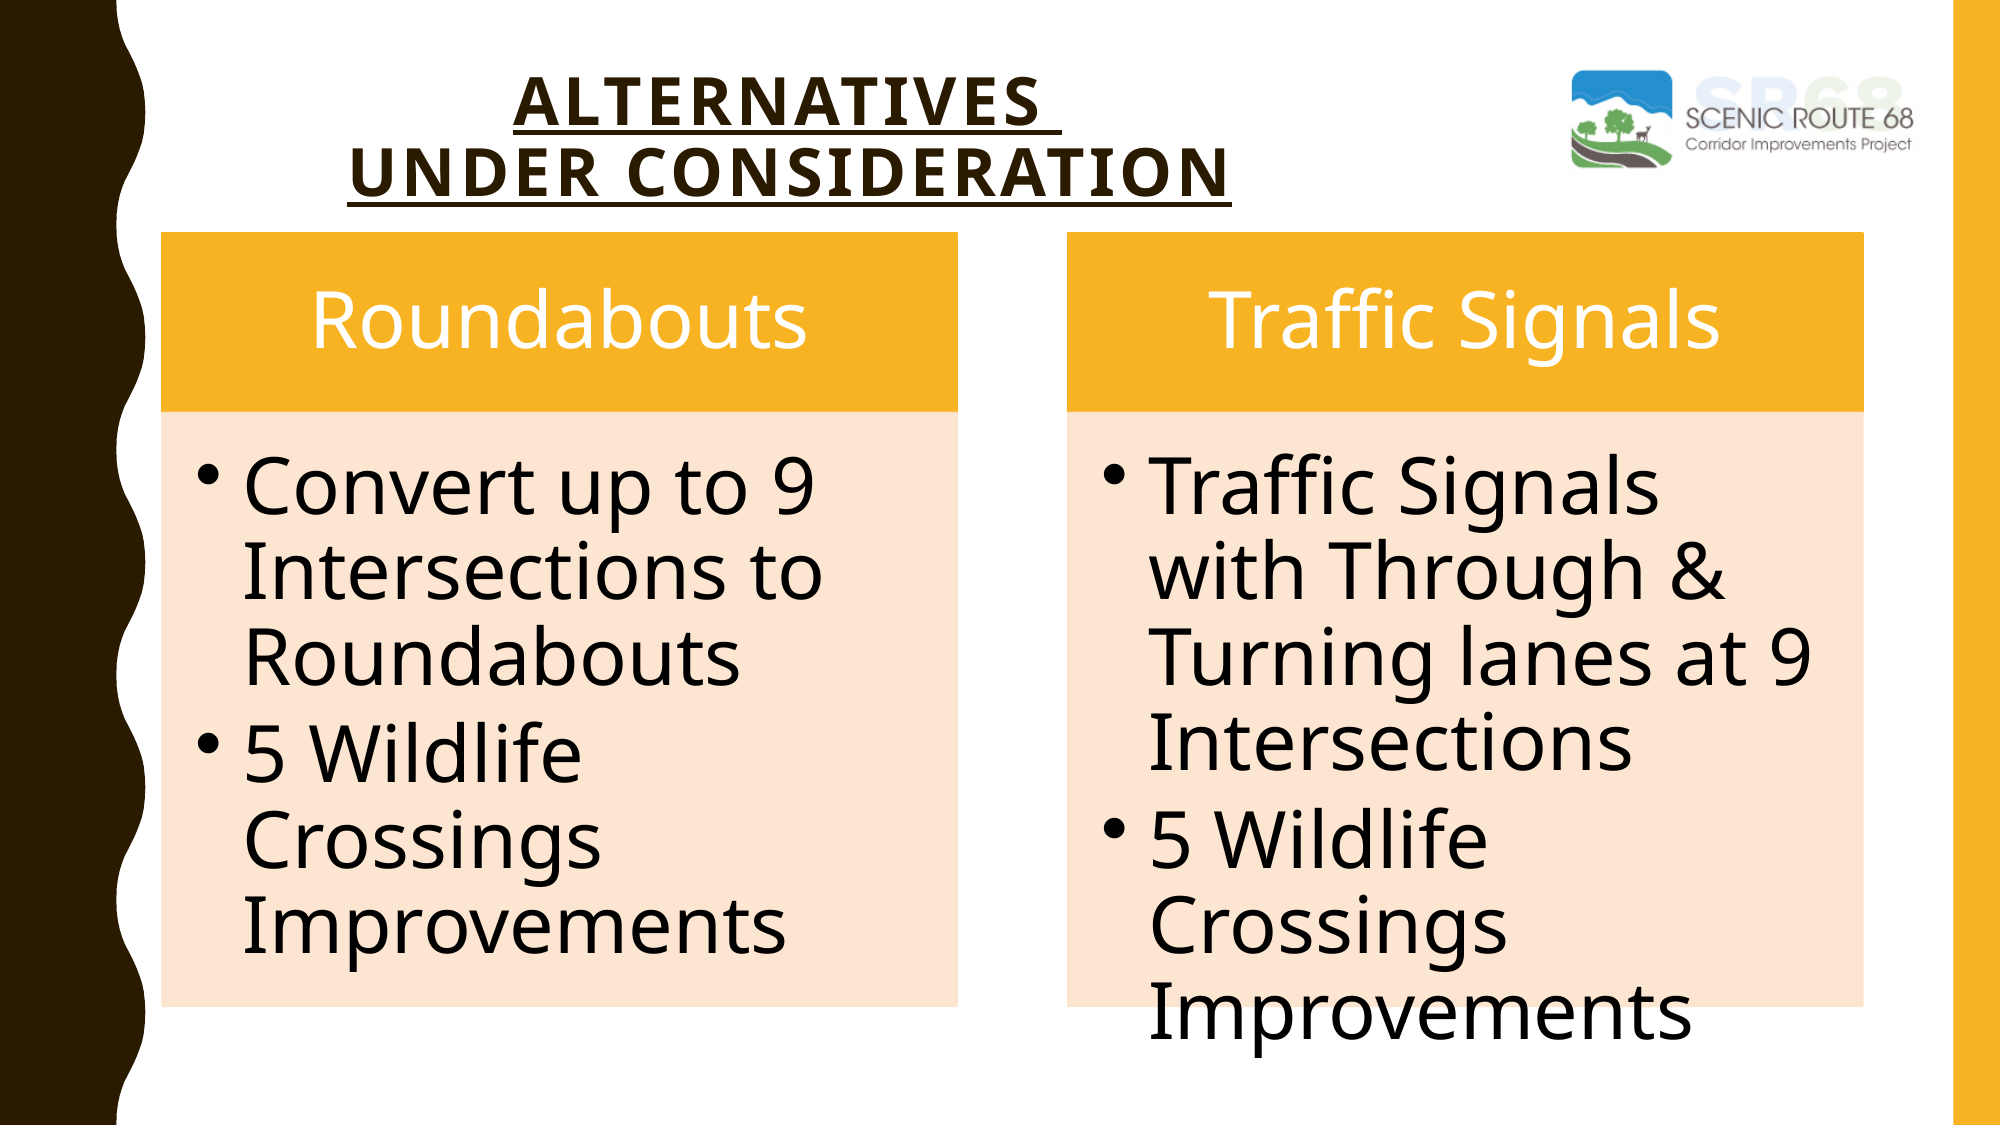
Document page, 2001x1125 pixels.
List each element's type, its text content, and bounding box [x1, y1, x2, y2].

picture [1559, 59, 1931, 179]
title ALTERNATIVES UNDER CONSIDERATION [56, 59, 1523, 231]
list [162, 225, 1863, 1014]
